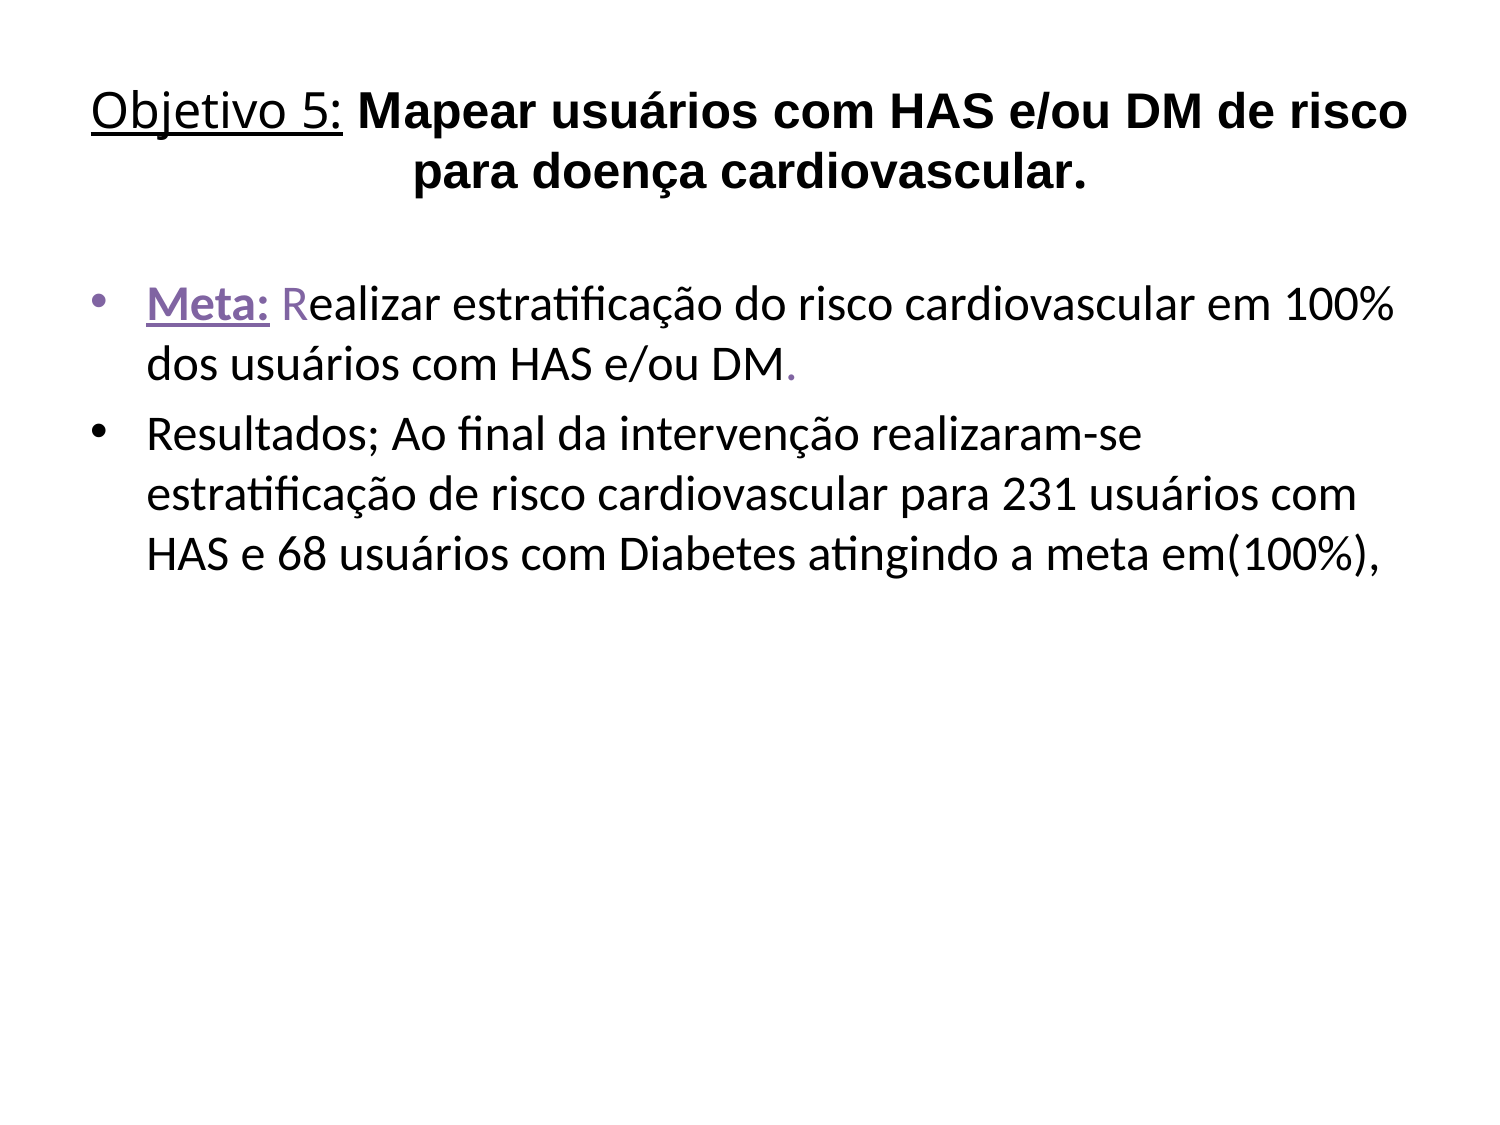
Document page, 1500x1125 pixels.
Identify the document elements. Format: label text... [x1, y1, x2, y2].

title Objetivo 5: Mapear usuários com HAS e/ou DM de risco para doença cardiovascular. [75, 45, 1425, 233]
list Meta: Realizar estratificação do risco cardiovascular em 100% dos usuários com HAS e/ou DM. Resultados; Ao final da intervenção realizaram-se estratificação de risco cardiovascular para 231 usuários com HAS e 68 usuários com Diabetes atingindo a meta em(100%), [75, 262, 1425, 1005]
